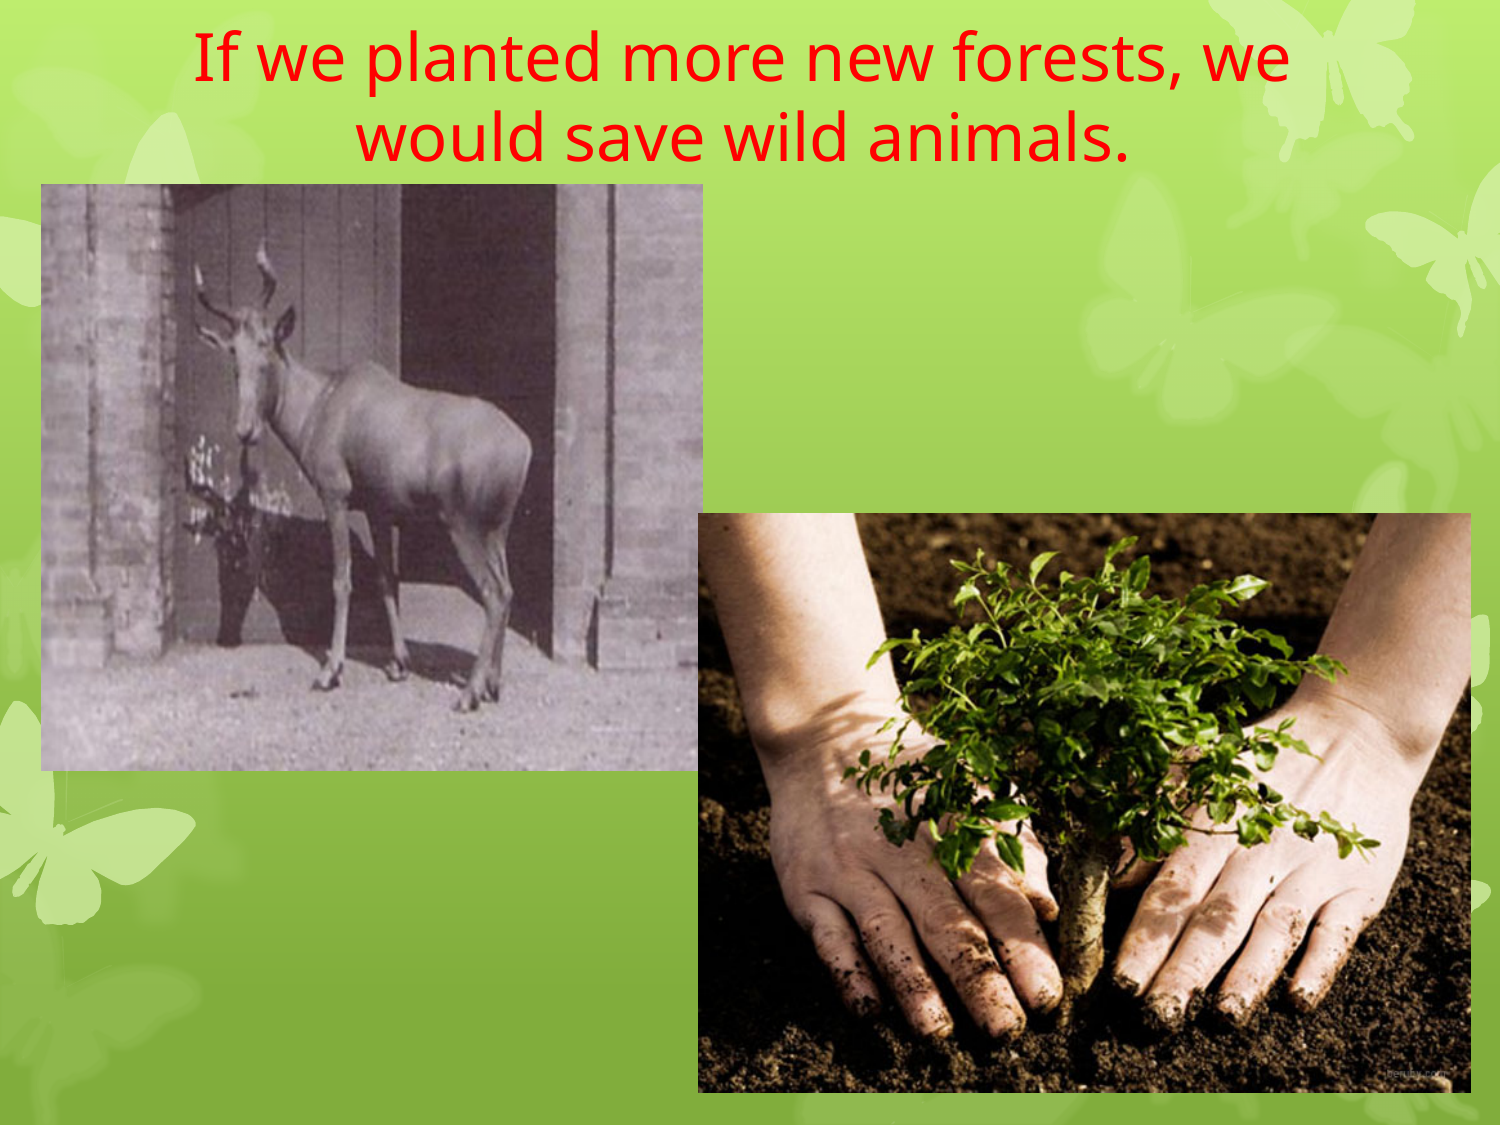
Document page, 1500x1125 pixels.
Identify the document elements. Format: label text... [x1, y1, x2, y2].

picture [697, 513, 1472, 1094]
title If we planted more new forests, we would save wild animals. [159, 18, 1329, 172]
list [40, 183, 704, 771]
